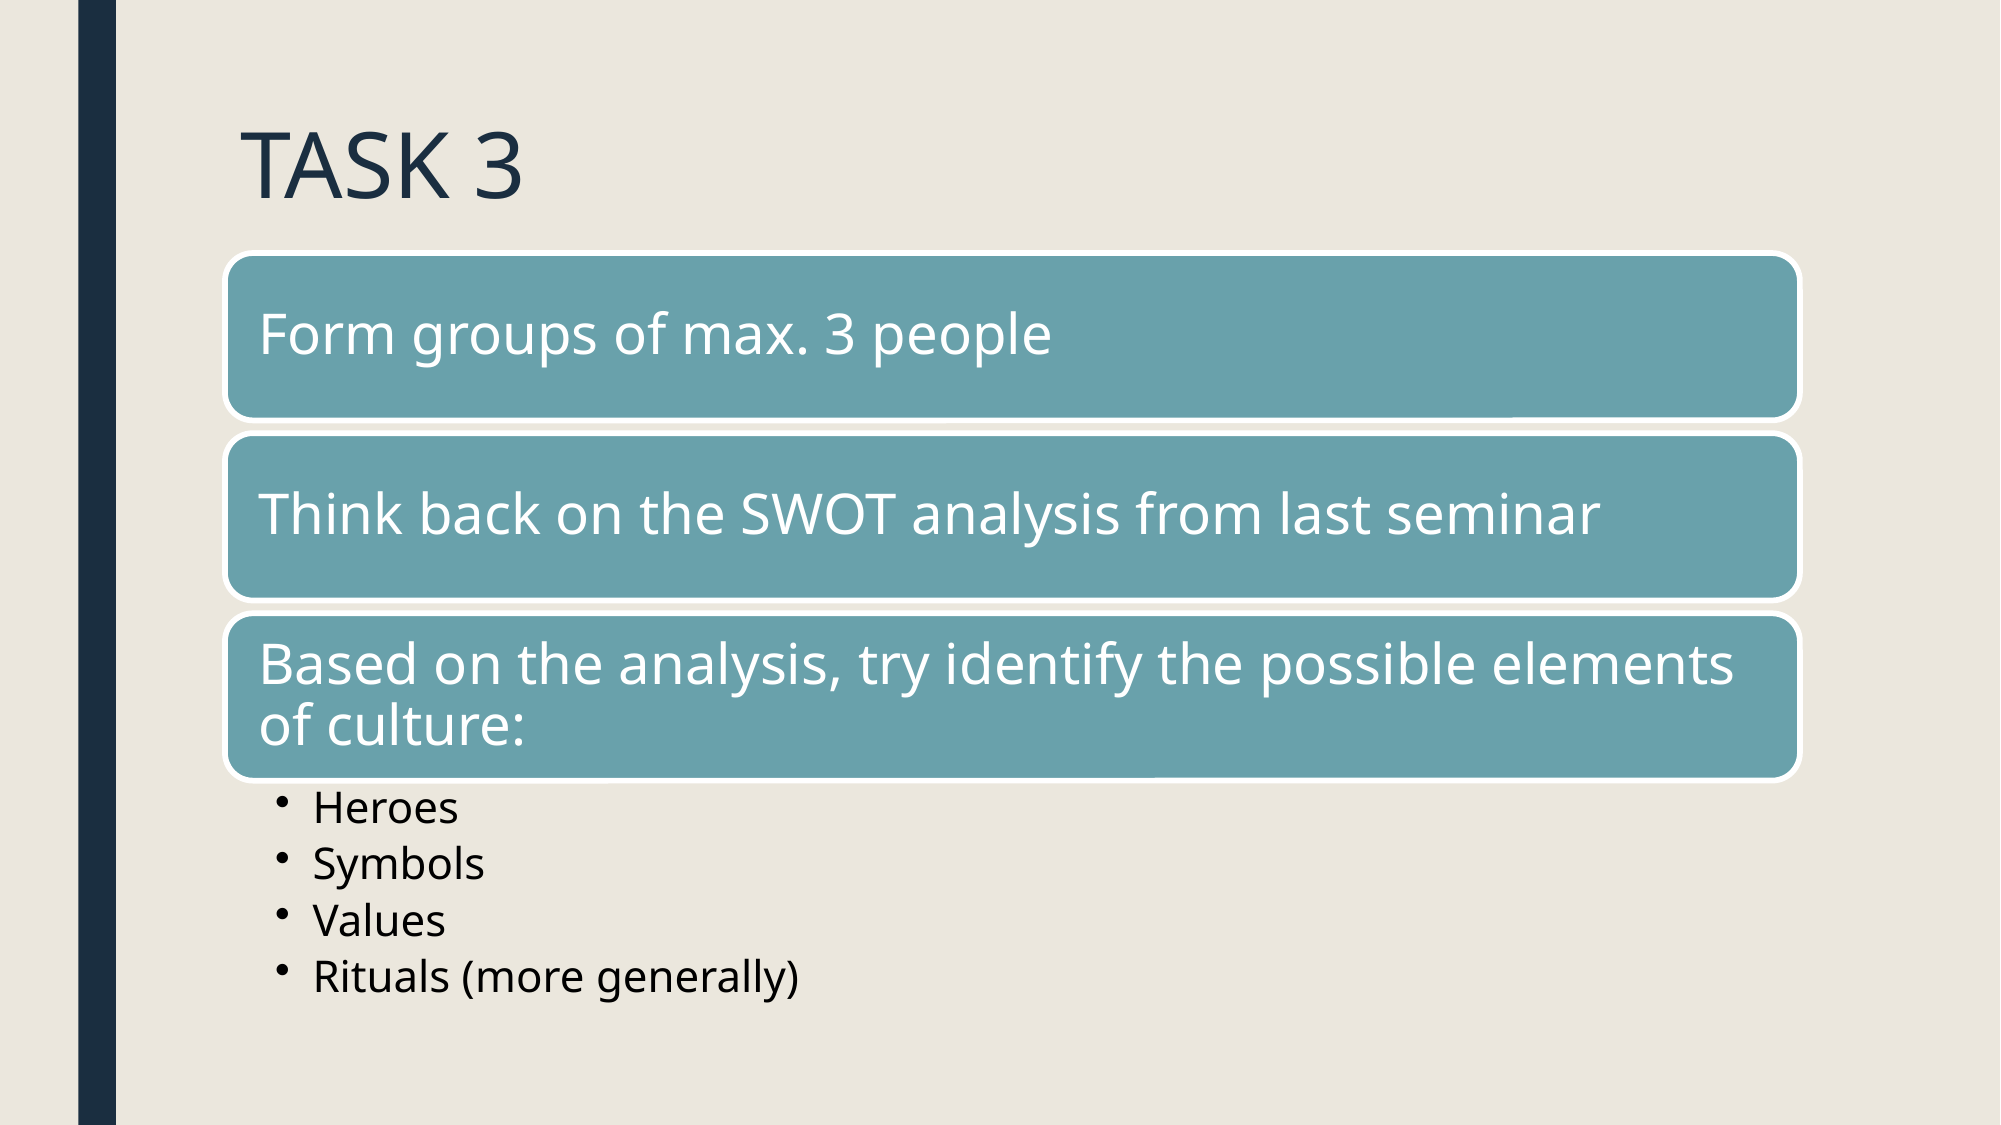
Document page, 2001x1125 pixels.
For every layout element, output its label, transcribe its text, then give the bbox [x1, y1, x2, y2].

title TASK 3 [225, 112, 1800, 241]
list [224, 241, 1800, 1013]
